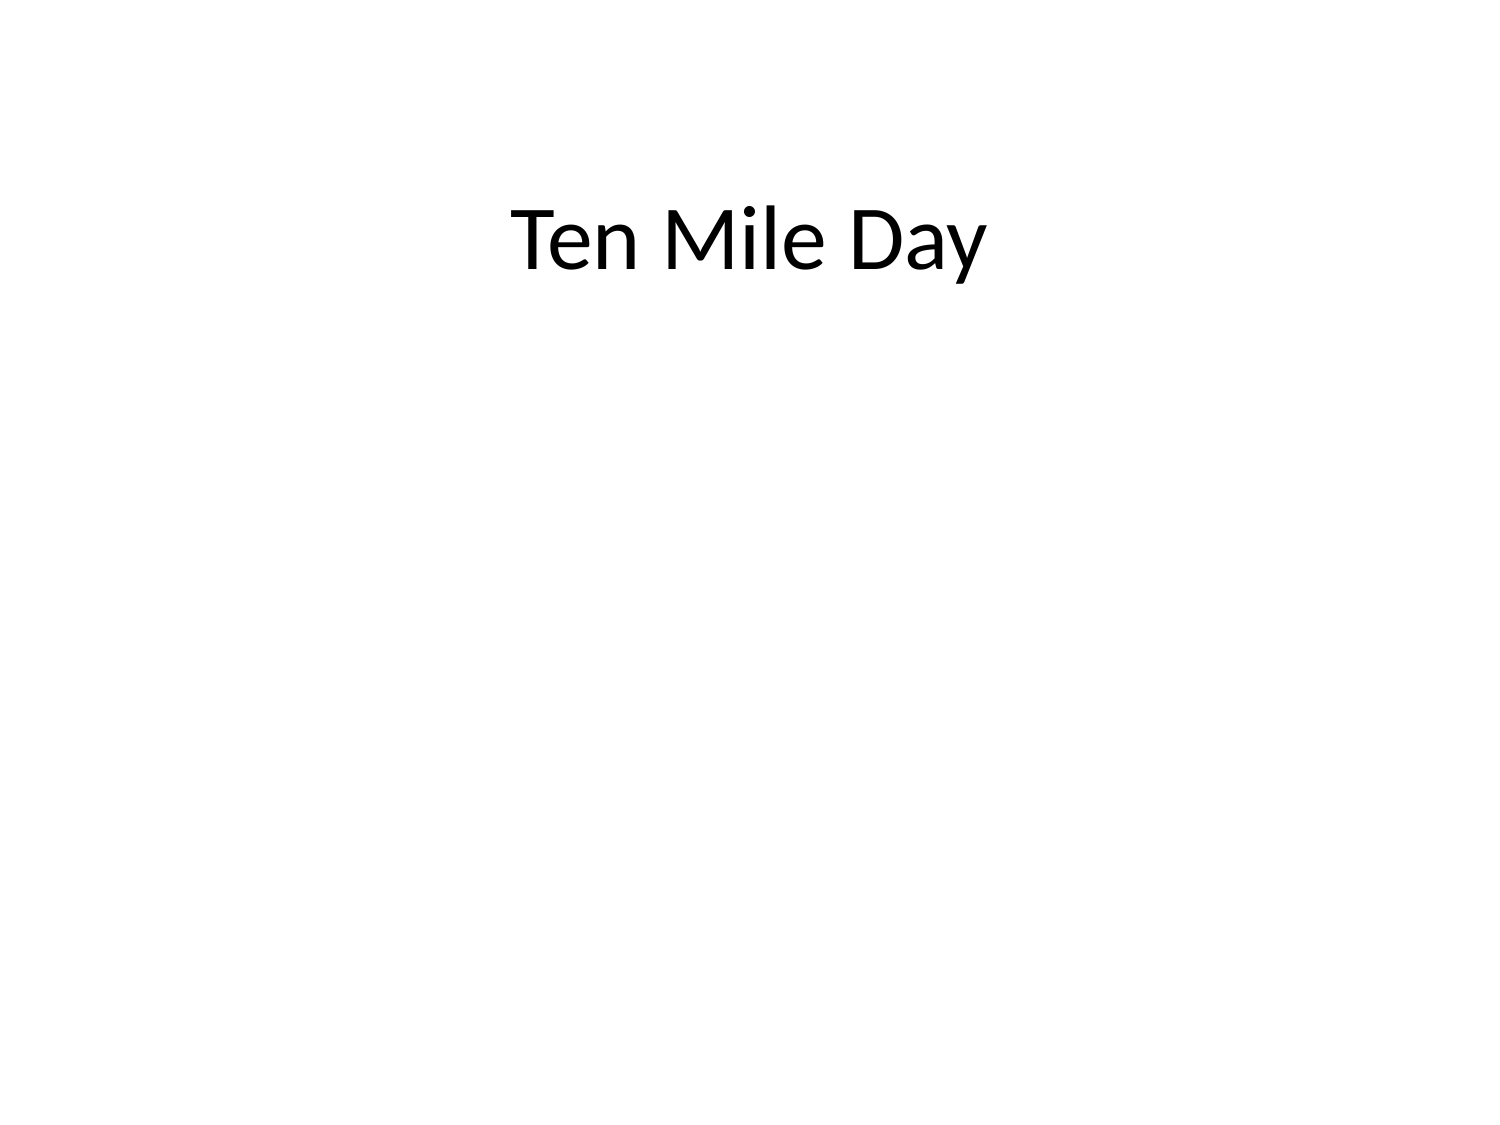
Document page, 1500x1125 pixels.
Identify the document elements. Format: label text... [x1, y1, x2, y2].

title Ten Mile Day [112, 112, 1388, 354]
